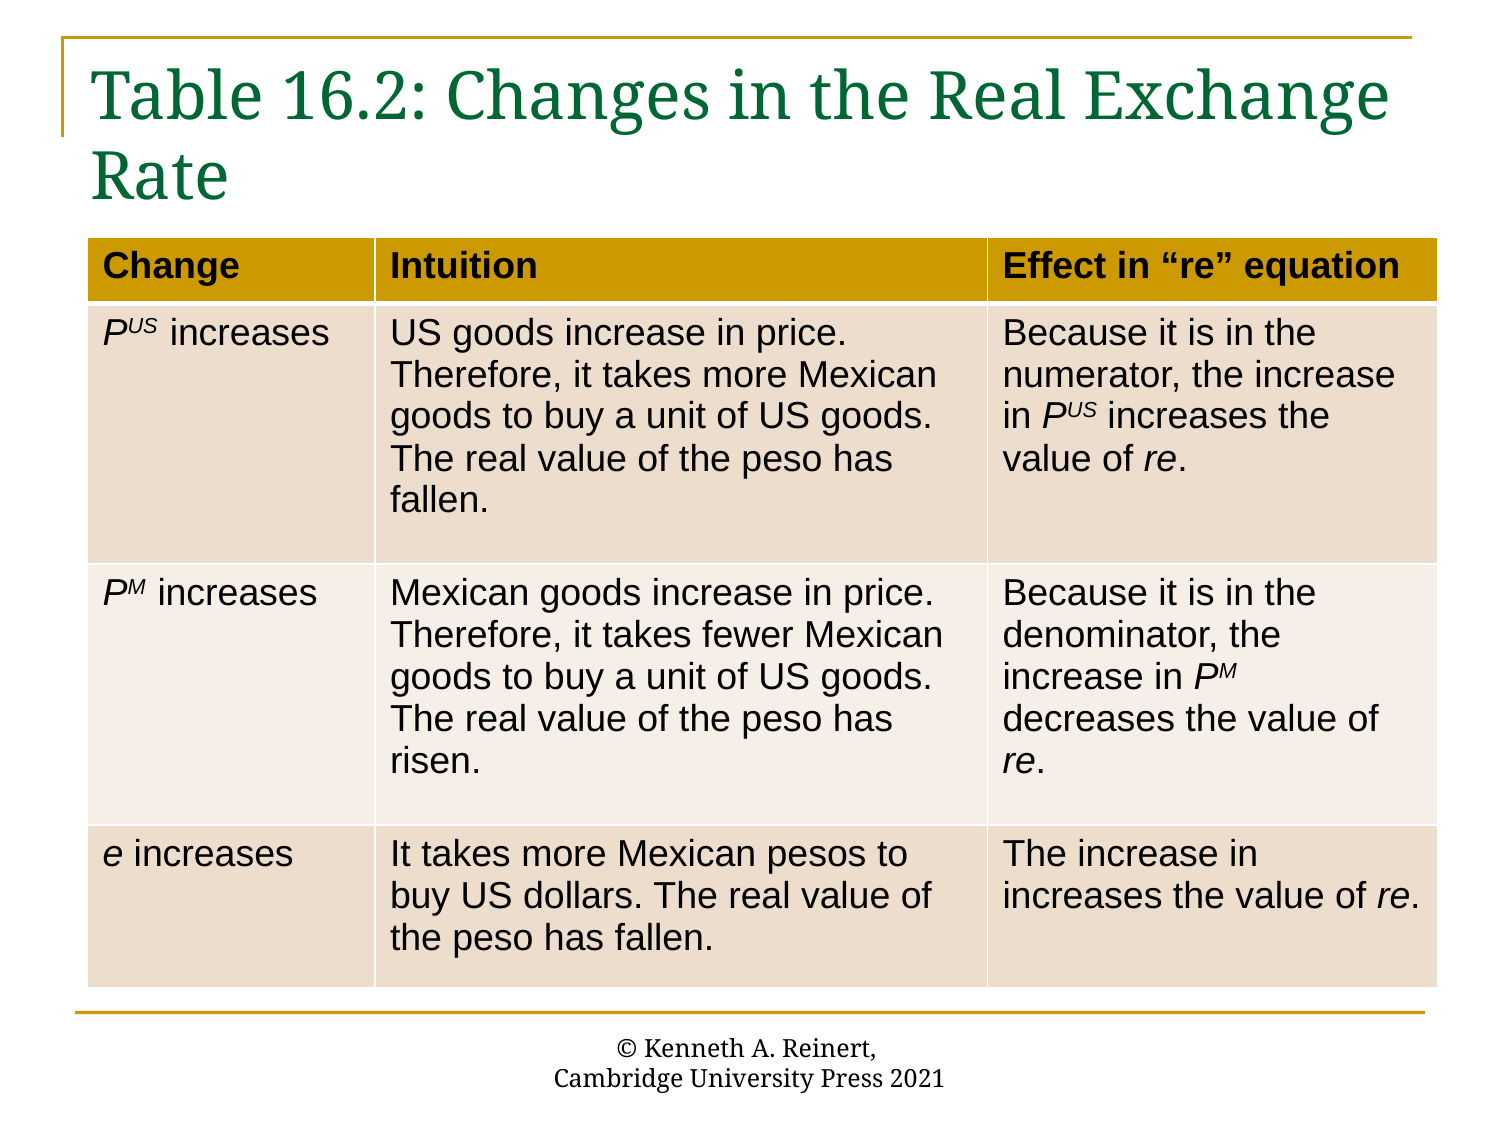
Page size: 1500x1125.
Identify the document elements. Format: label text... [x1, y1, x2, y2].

table_cell PUS increases [88, 306, 374, 563]
table_header Effect in “re” equation [988, 238, 1437, 301]
table_header Intuition [376, 238, 987, 301]
table_cell e increases [88, 826, 374, 987]
table_cell It takes more Mexican pesos to buy US dollars. The real value of the peso has fallen. [376, 826, 987, 987]
table_cell Because it is in the denominator, the increase in PM decreases the value of re. [988, 565, 1437, 824]
table_cell PM increases [88, 565, 374, 824]
title Table 16.2: Changes in the Real Exchange Rate [74, 45, 1426, 176]
table_header Change [88, 238, 374, 301]
table_cell Mexican goods increase in price. Therefore, it takes fewer Mexican goods to buy a unit of US goods. The real value of the peso has risen. [376, 565, 987, 824]
table_cell The increase in increases the value of re. [988, 826, 1437, 987]
footer © Kenneth A. Reinert, Cambridge University Press 2021 [512, 1024, 988, 1101]
table_cell US goods increase in price. Therefore, it takes more Mexican goods to buy a unit of US goods. The real value of the peso has fallen. [376, 306, 987, 563]
table_cell Because it is in the numerator, the increase in PUS increases the value of re. [988, 306, 1437, 563]
